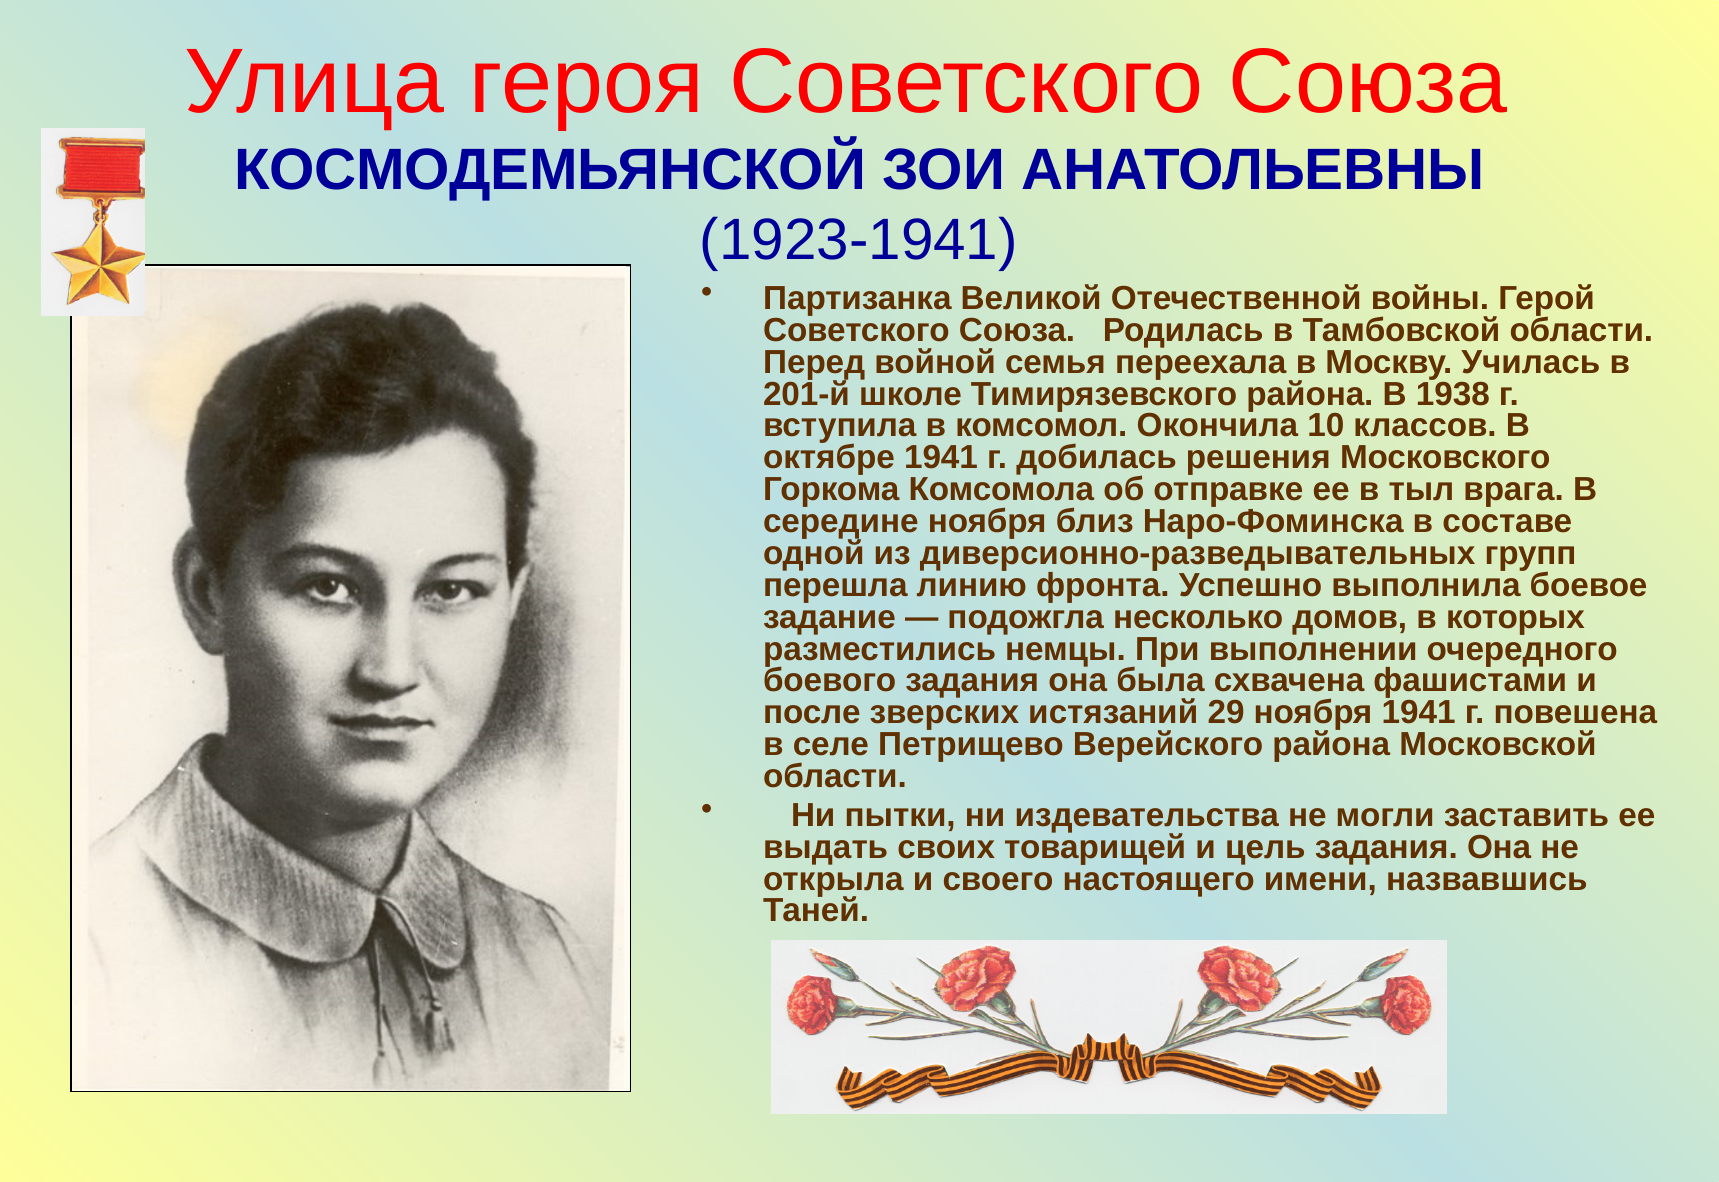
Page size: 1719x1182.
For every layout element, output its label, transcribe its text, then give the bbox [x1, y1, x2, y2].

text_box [771, 940, 1447, 1115]
title Улица героя Советского Союза КОСМОДЕМЬЯНСКОЙ ЗОИ АНАТОЛЬЕВНЫ (1923-1941) [85, 47, 1633, 245]
list Партизанка Великой Отечественной войны. Герой Советского Союза. Родилась в Тамбовской области. Перед войной семья переехала в Москву. Училась в 201-й школе Тимирязевского района. В 1938 г. вступила в комсомол. Окончила 10 классов. В октябре 1941 г. добилась решения Московского Горкома Комсомола об отправке ее в тыл врага. В середине ноября близ Наро-Фоминска в составе одной из диверсионно-разведывательных групп перешла линию фронта. Успешно выполнила боевое задание — подожгла несколько домов, в которых разместились немцы. При выполнении очередного боевого задания она была схвачена фашистами и после зверских истязаний 29 ноября 1941 г. повешена в селе Петрищево Верейского района Московской области. Ни пытки, ни издевательства не могли заставить ее выдать своих товарищей и цель задания. Она не открыла и своего настоящего имени, назвавшись Таней. [684, 275, 1685, 1141]
picture [41, 127, 631, 1091]
